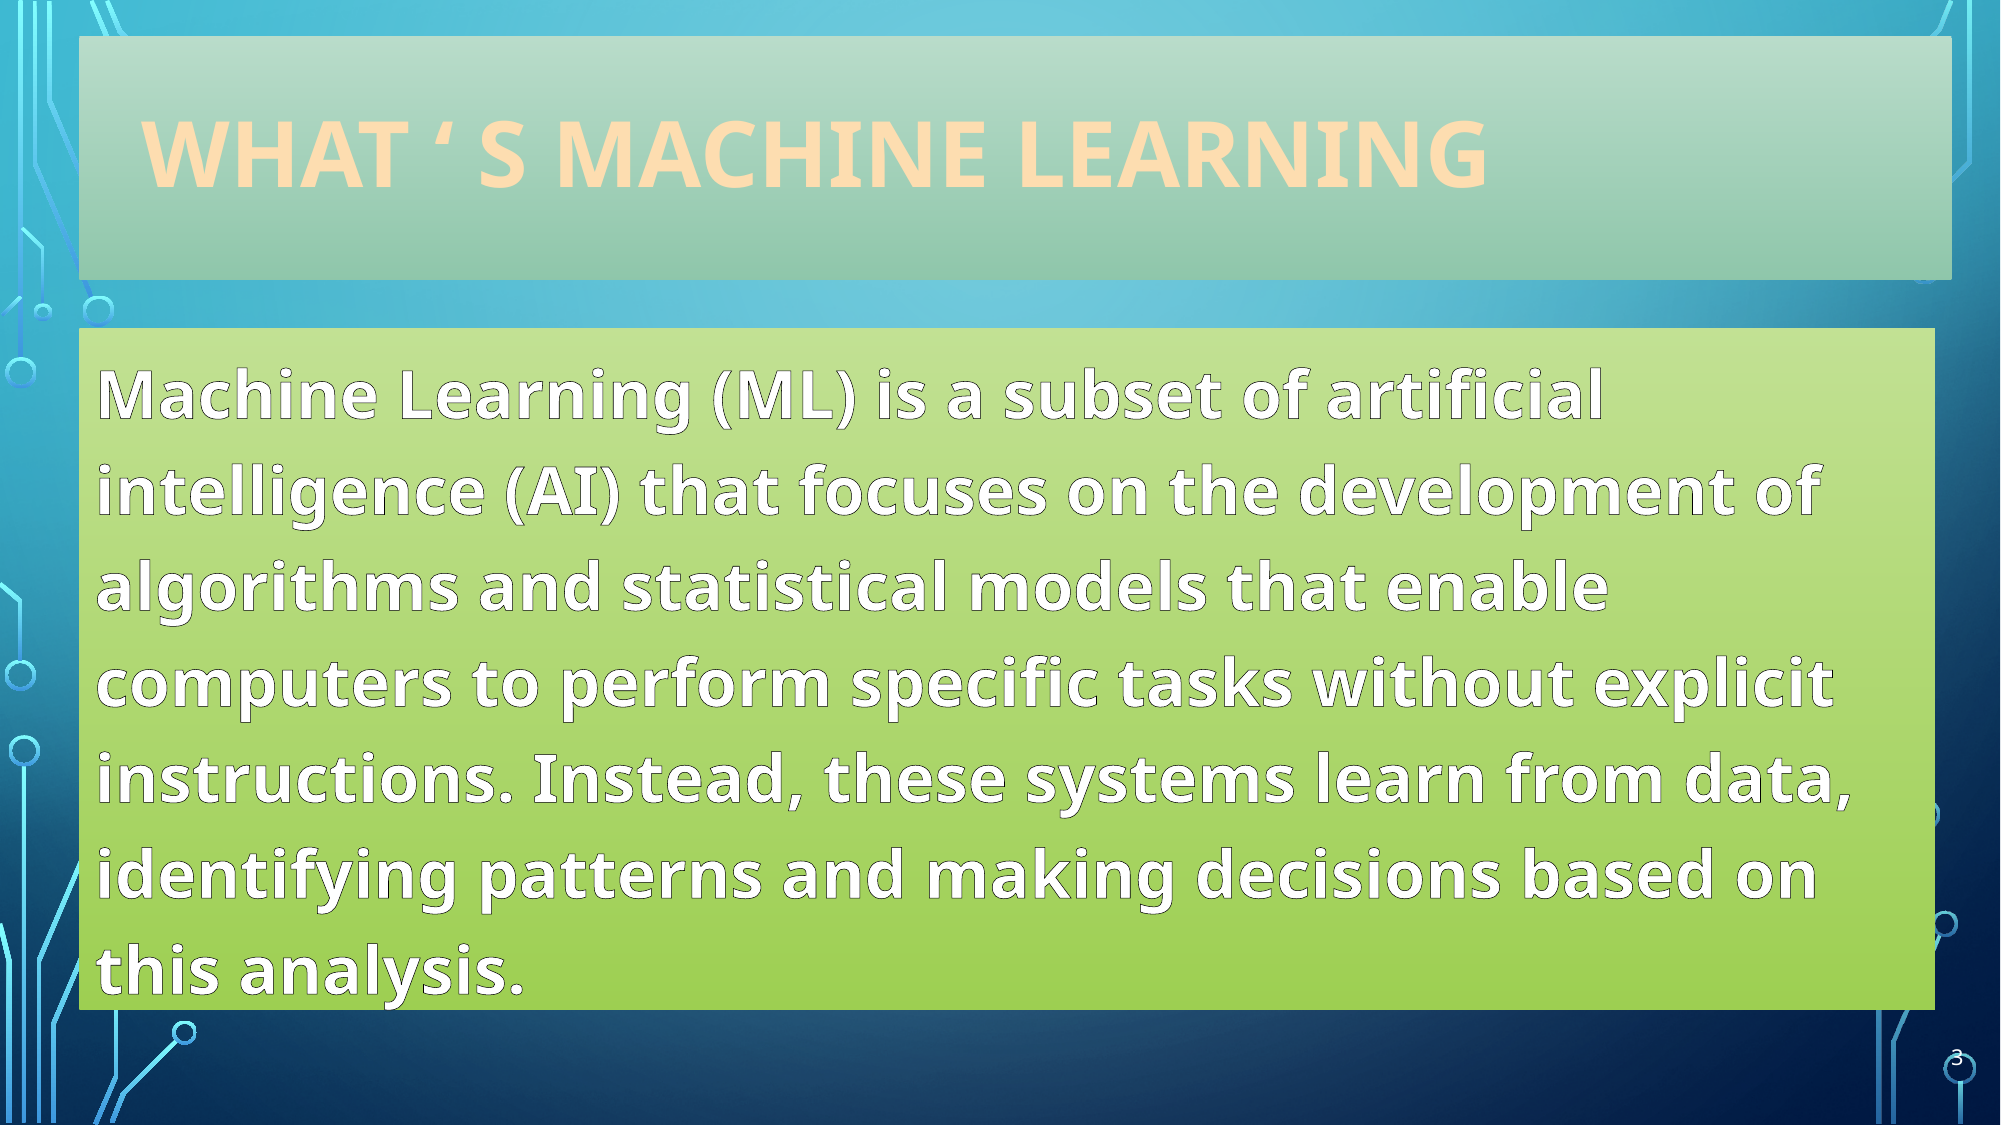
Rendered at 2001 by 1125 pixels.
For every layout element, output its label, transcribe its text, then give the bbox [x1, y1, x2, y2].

slide_number 3 [1852, 1028, 1979, 1089]
list Machine Learning (ML) is a subset of artificial intelligence (AI) that focuses on the development of algorithms and statistical models that enable computers to perform specific tasks without explicit instructions. Instead, these systems learn from data, identifying patterns and making decisions based on this analysis. [79, 328, 1935, 1010]
title WHAT ‘ S MACHINE LEARNING [79, 36, 1952, 280]
